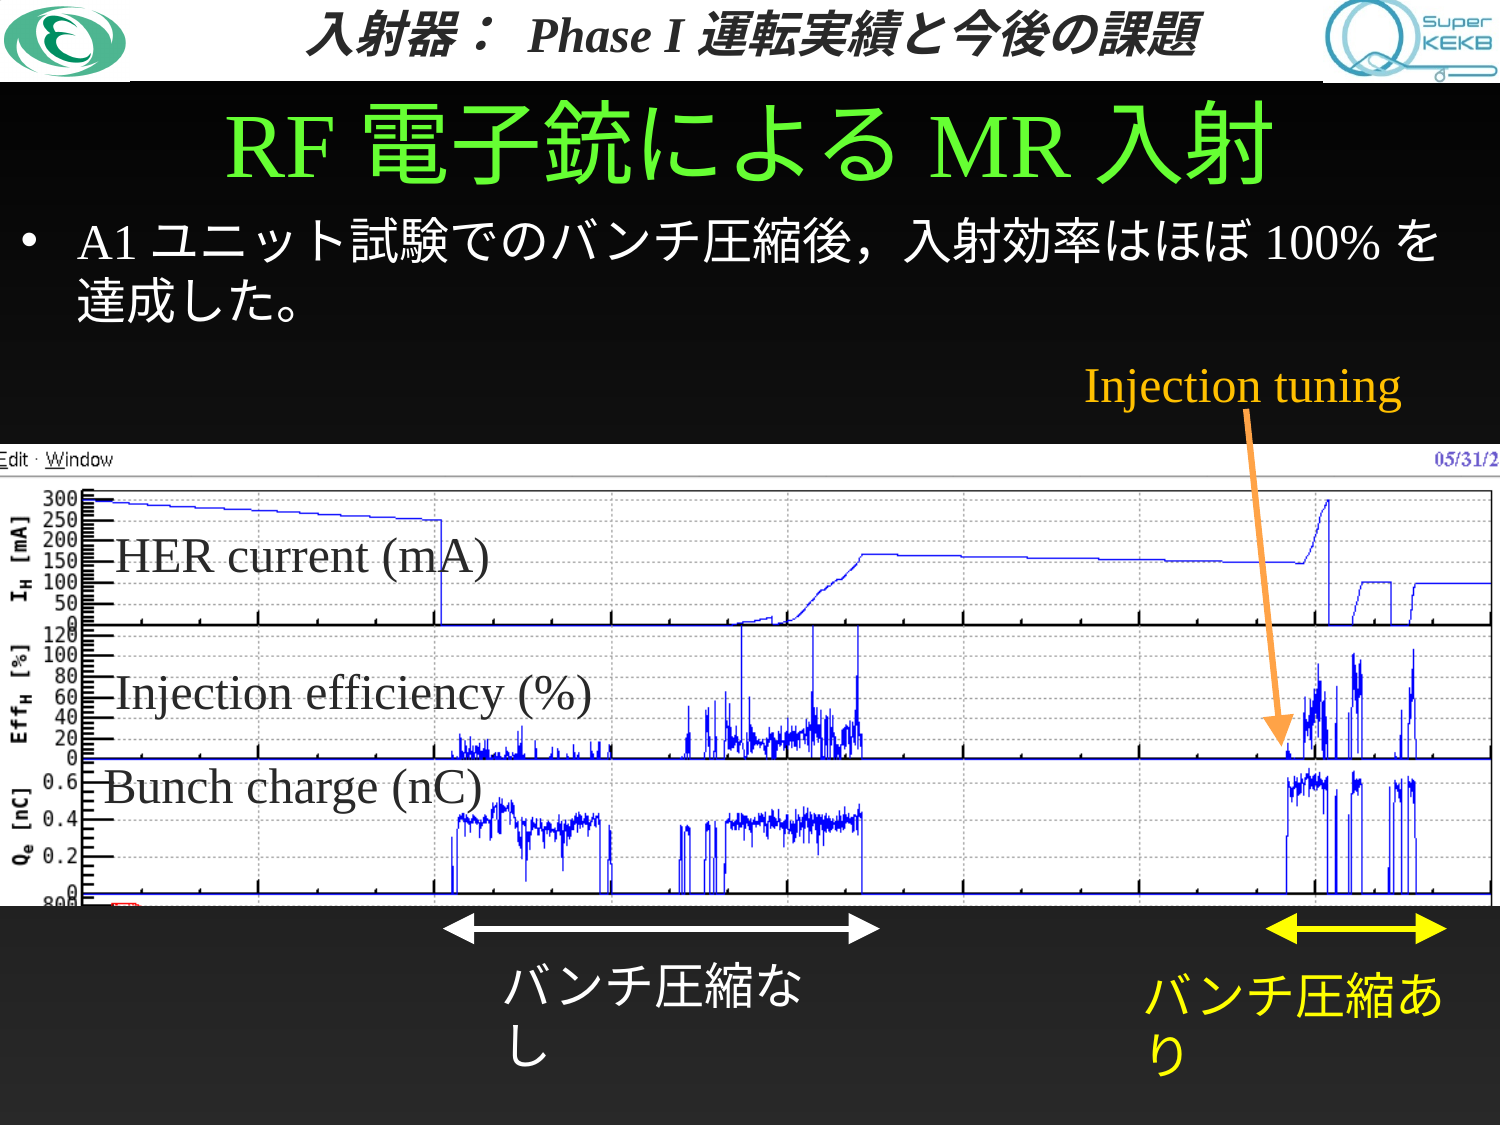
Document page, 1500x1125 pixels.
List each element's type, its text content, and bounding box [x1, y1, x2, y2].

text_box A1ユニット試験でのバンチ圧縮後，入射効率はほぼ100%を達成した。 [5, 201, 1471, 337]
text_box バンチ圧縮なし [487, 947, 845, 1083]
picture [0, 0, 130, 82]
picture [0, 444, 1500, 906]
text_box Injection tuning [1068, 344, 1424, 420]
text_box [1245, 408, 1282, 747]
text_box RF電子銃によるMR入射 [75, 78, 1426, 194]
text_box バンチ圧縮あり [1127, 957, 1491, 1093]
picture [1323, 0, 1500, 83]
